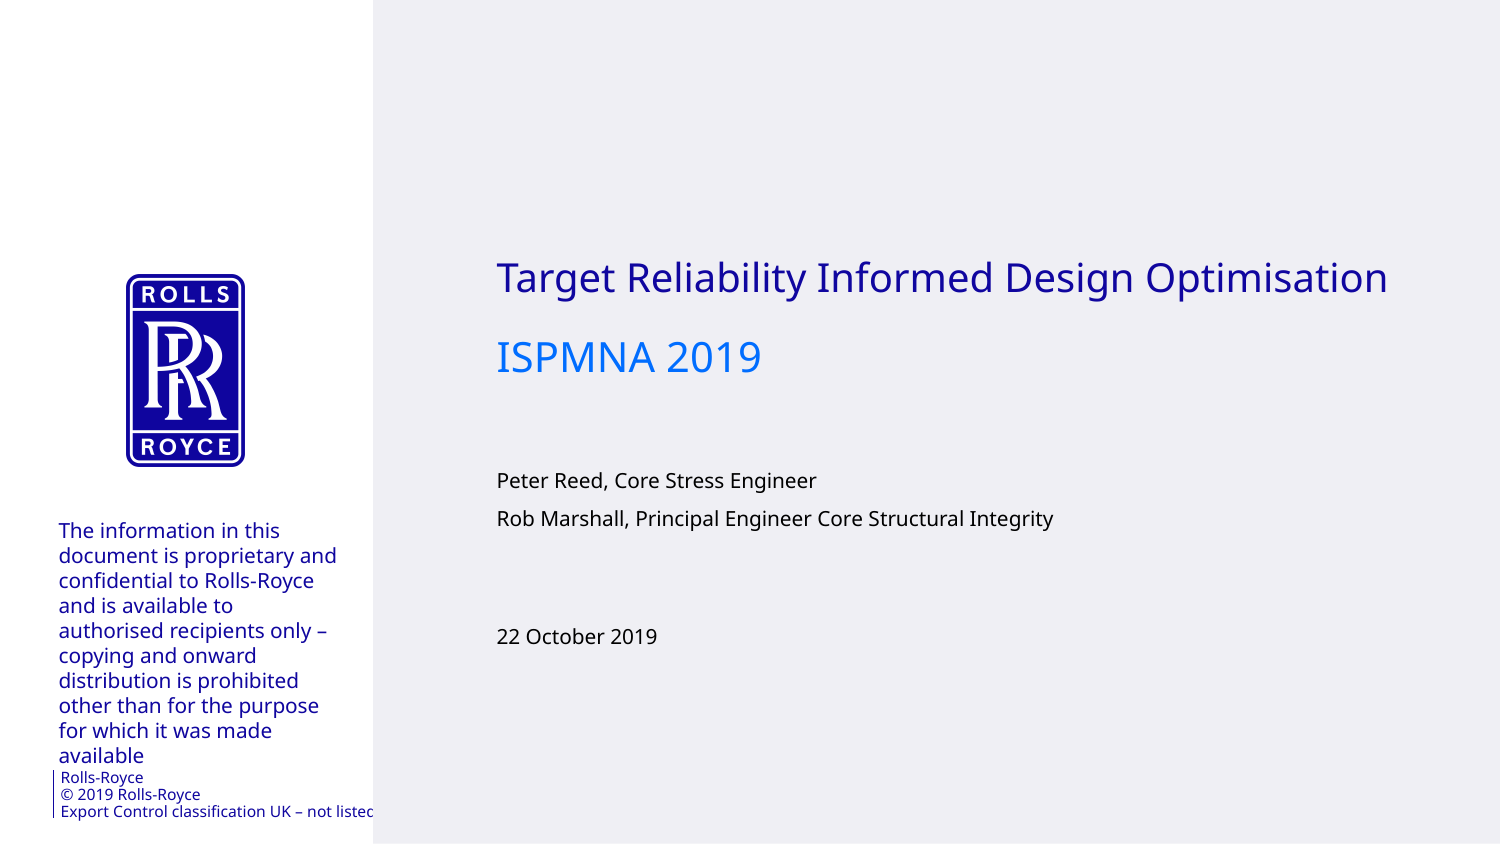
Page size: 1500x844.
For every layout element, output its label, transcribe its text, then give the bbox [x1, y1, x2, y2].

picture [126, 274, 245, 467]
list 22 October 2019 [481, 619, 1355, 677]
list Target Reliability Informed Design Optimisation [481, 250, 1451, 336]
list ISPMNA 2019 [481, 328, 1355, 416]
list Peter Reed, Core Stress Engineer Rob Marshall, Principal Engineer Core Structural Integrity [481, 463, 1355, 542]
text_box The information in this document is proprietary and confidential to Rolls‑Royce and is available to authorised recipients only – copying and onward distribution is prohibited other than for the purpose for which it was made available [43, 510, 357, 775]
